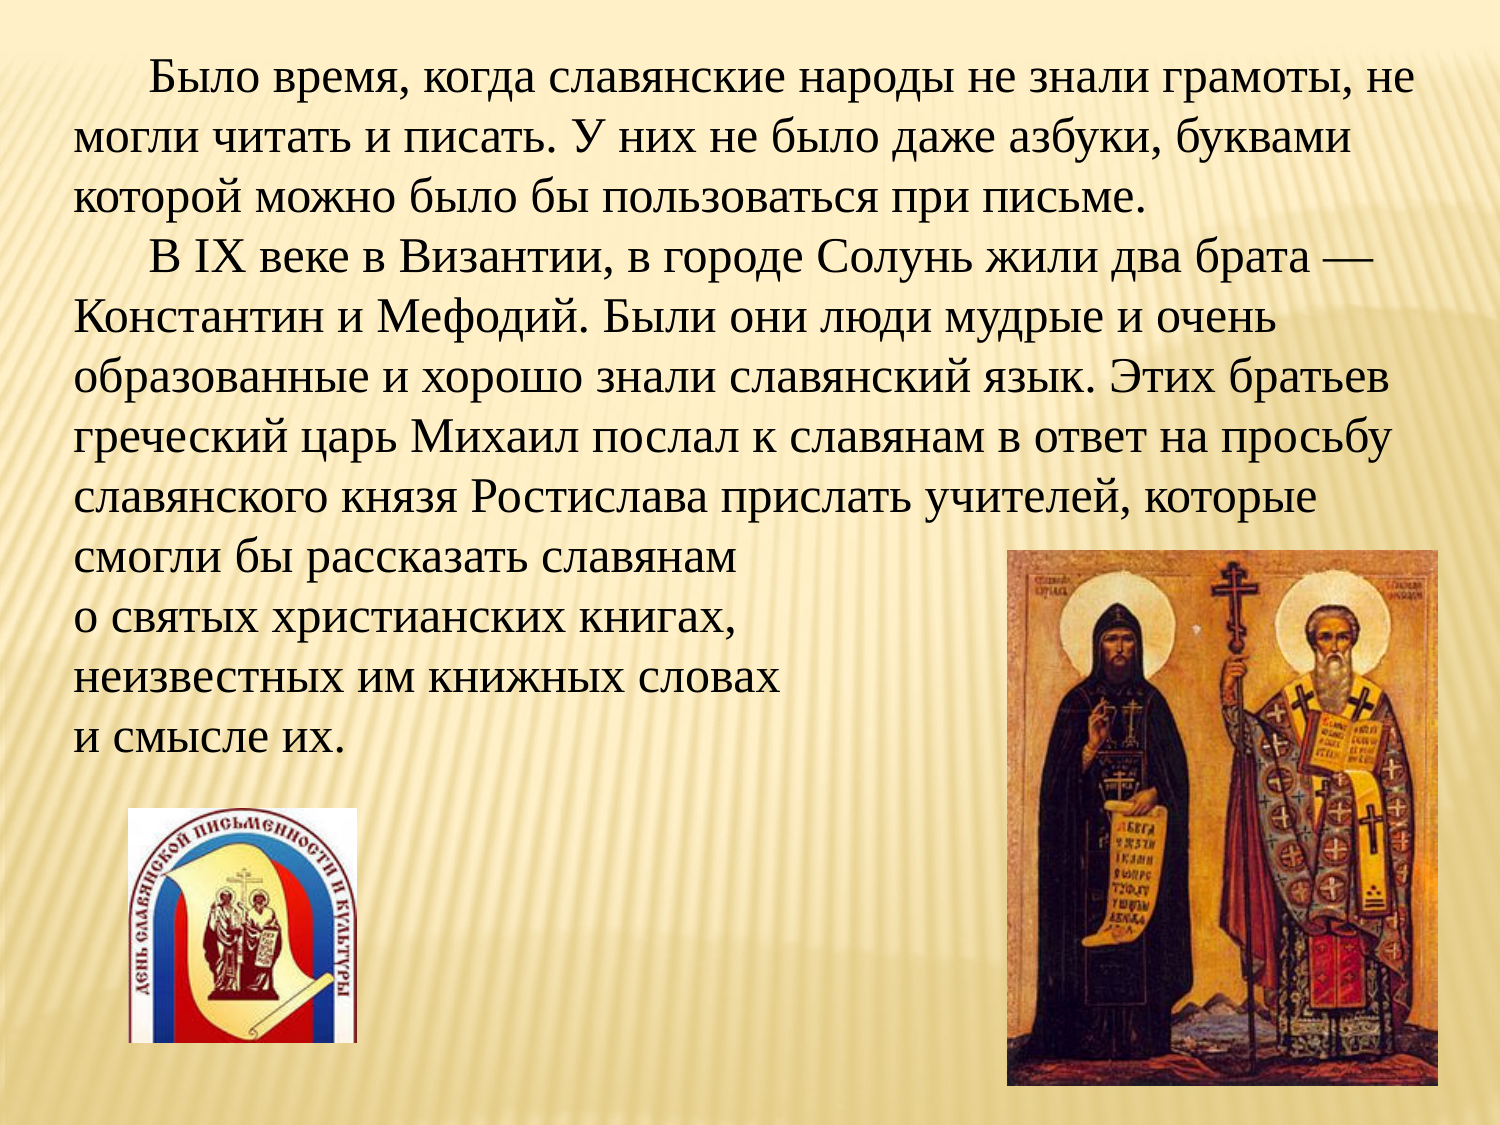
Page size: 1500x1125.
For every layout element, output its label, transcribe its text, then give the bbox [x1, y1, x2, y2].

picture [1007, 550, 1438, 1086]
picture [128, 808, 358, 1044]
text_box Было время, когда славянские народы не знали грамоты, не могли читать и писать. У них не было даже азбуки, буквами которой можно было бы пользоваться при письме. В IX веке в Византии, в городе Солунь жили два брата — Константин и Мефодий. Были они люди мудрые и очень образованные и хорошо знали славянский язык. Этих братьев греческий царь Михаил послал к славянам в ответ на просьбу славянского князя Ростислава прислать учителей, которые смогли бы рассказать славянам о святых христианских книгах, неизвестных им книжных словах и смысле их. [58, 35, 1453, 770]
